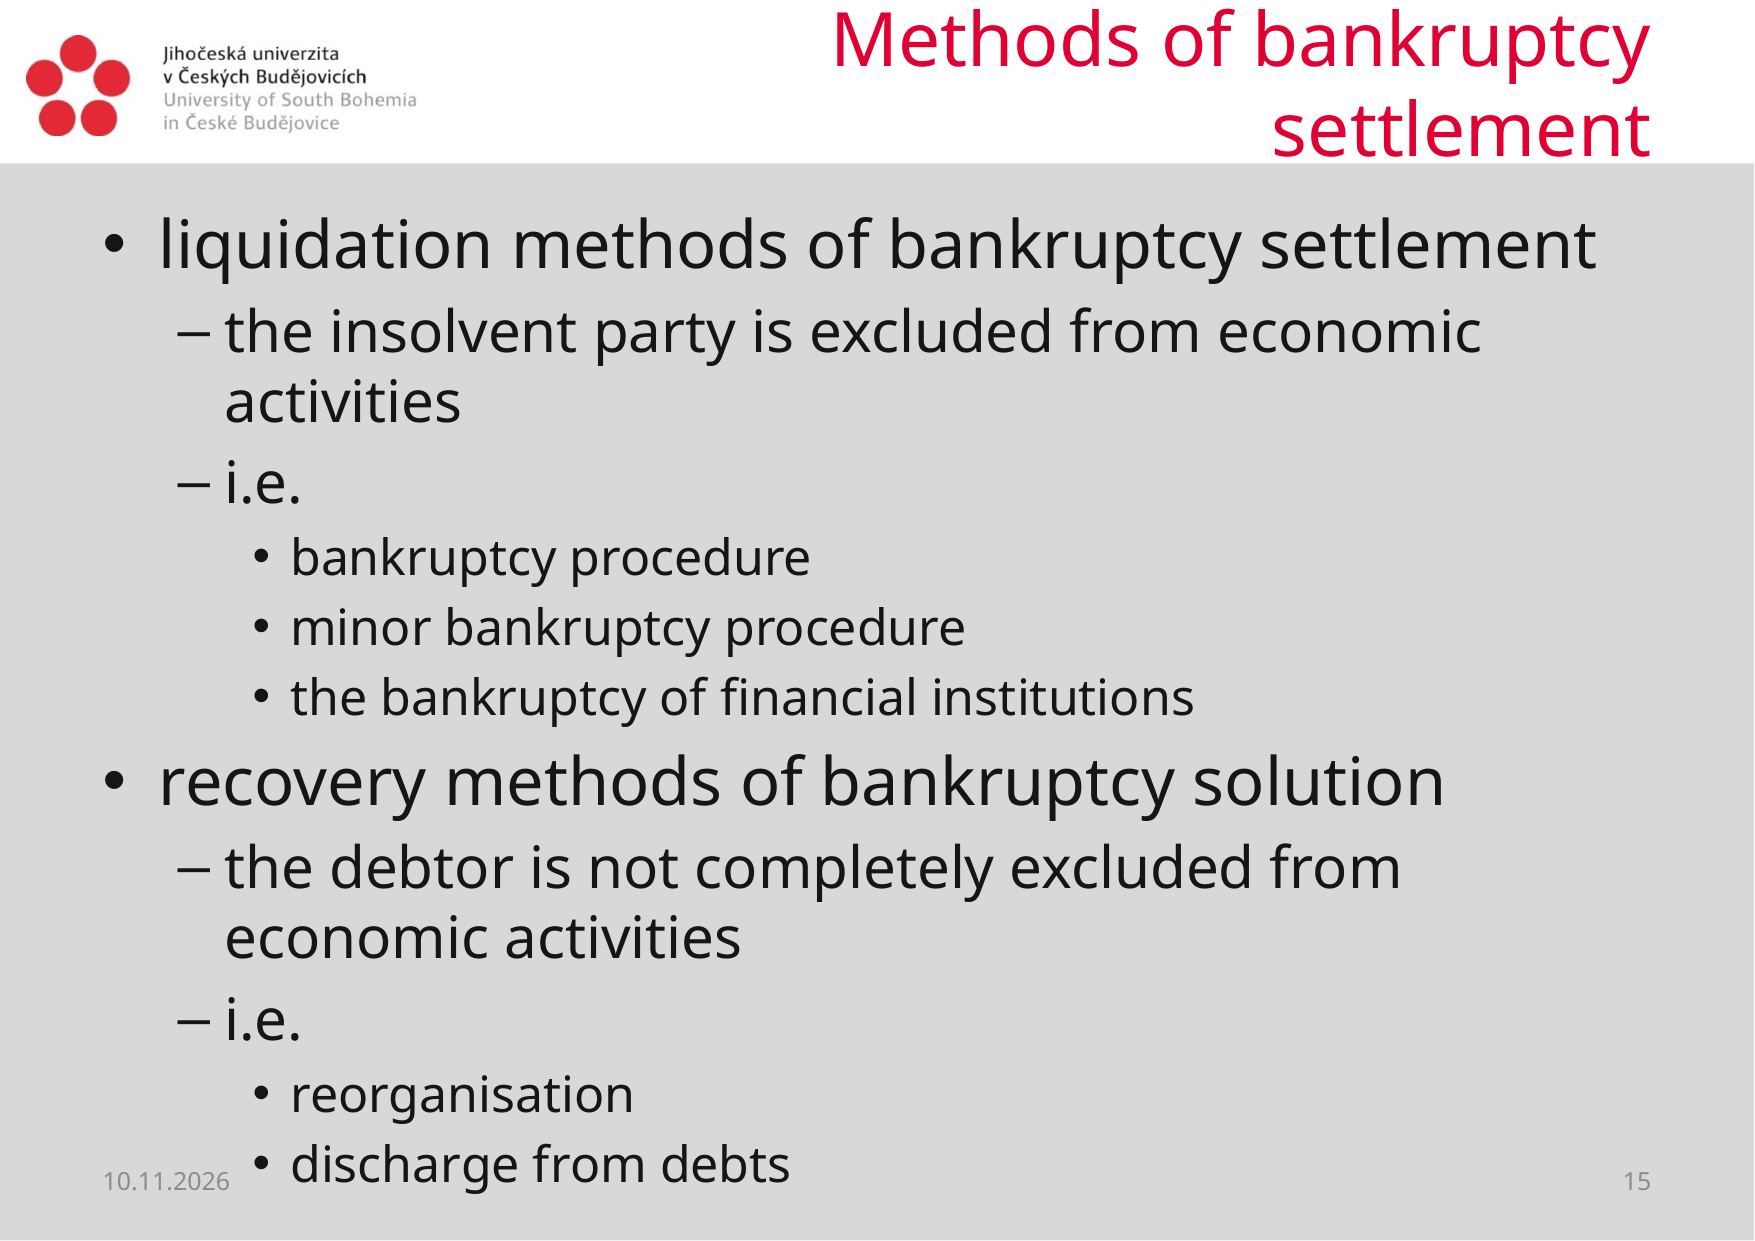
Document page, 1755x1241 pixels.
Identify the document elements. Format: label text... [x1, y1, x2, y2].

slide_number 15 [1257, 1149, 1667, 1216]
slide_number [87, 1149, 498, 1216]
list liquidation methods of bankruptcy settlement the insolvent party is excluded from economic activities i.e. bankruptcy procedure minor bankruptcy procedure the bankruptcy of financial institutions recovery methods of bankruptcy solution the debtor is not completely excluded from economic activities i.e. reorganisation discharge from debts [87, 194, 1667, 1109]
picture [26, 35, 417, 136]
title Methods of bankruptcy settlement [448, 26, 1667, 136]
